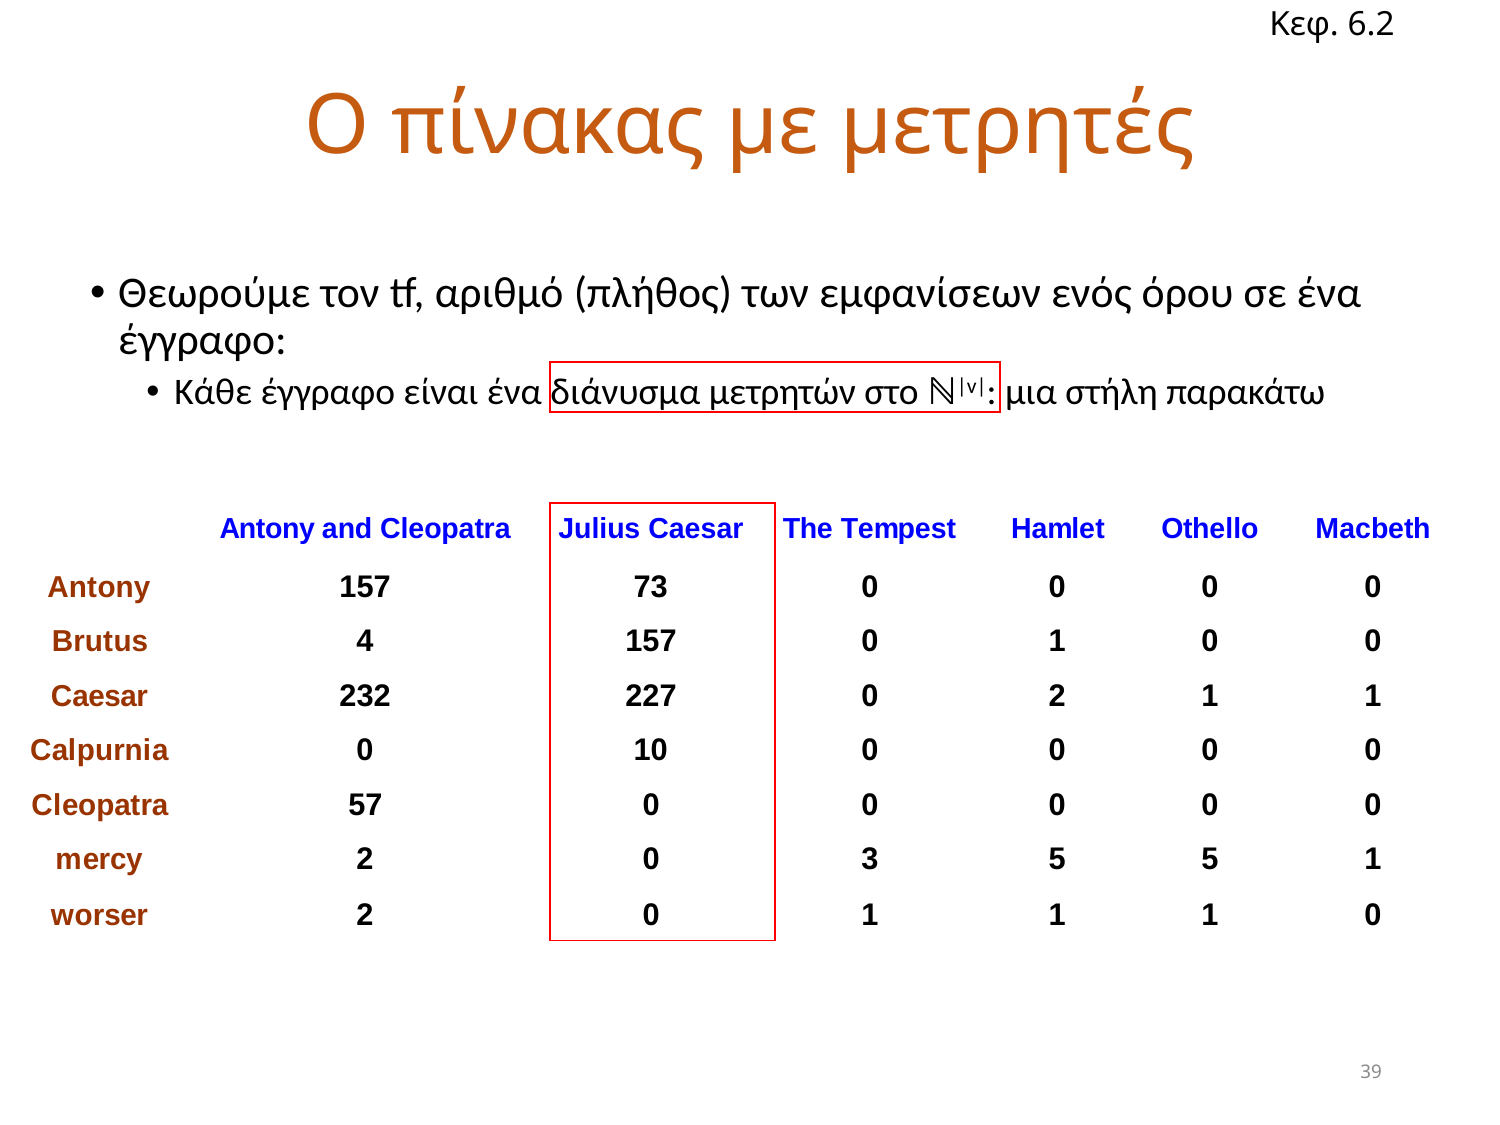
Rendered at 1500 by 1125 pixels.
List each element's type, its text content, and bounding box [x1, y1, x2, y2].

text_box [2, 499, 1469, 945]
slide_number 39 [1059, 1042, 1397, 1103]
text_box [549, 362, 1000, 413]
title Ο πίνακας με μετρητές [103, 17, 1397, 236]
text_box Κεφ. 6.2 [1254, 0, 1410, 50]
list Θεωρούμε τον tf, αριθμό (πλήθος) των εμφανίσεων ενός όρου σε ένα έγγραφο: Κάθε έγγραφο είναι ένα διάνυσμα μετρητών στο ℕ|v|: μια στήλη παρακάτω [75, 262, 1425, 499]
